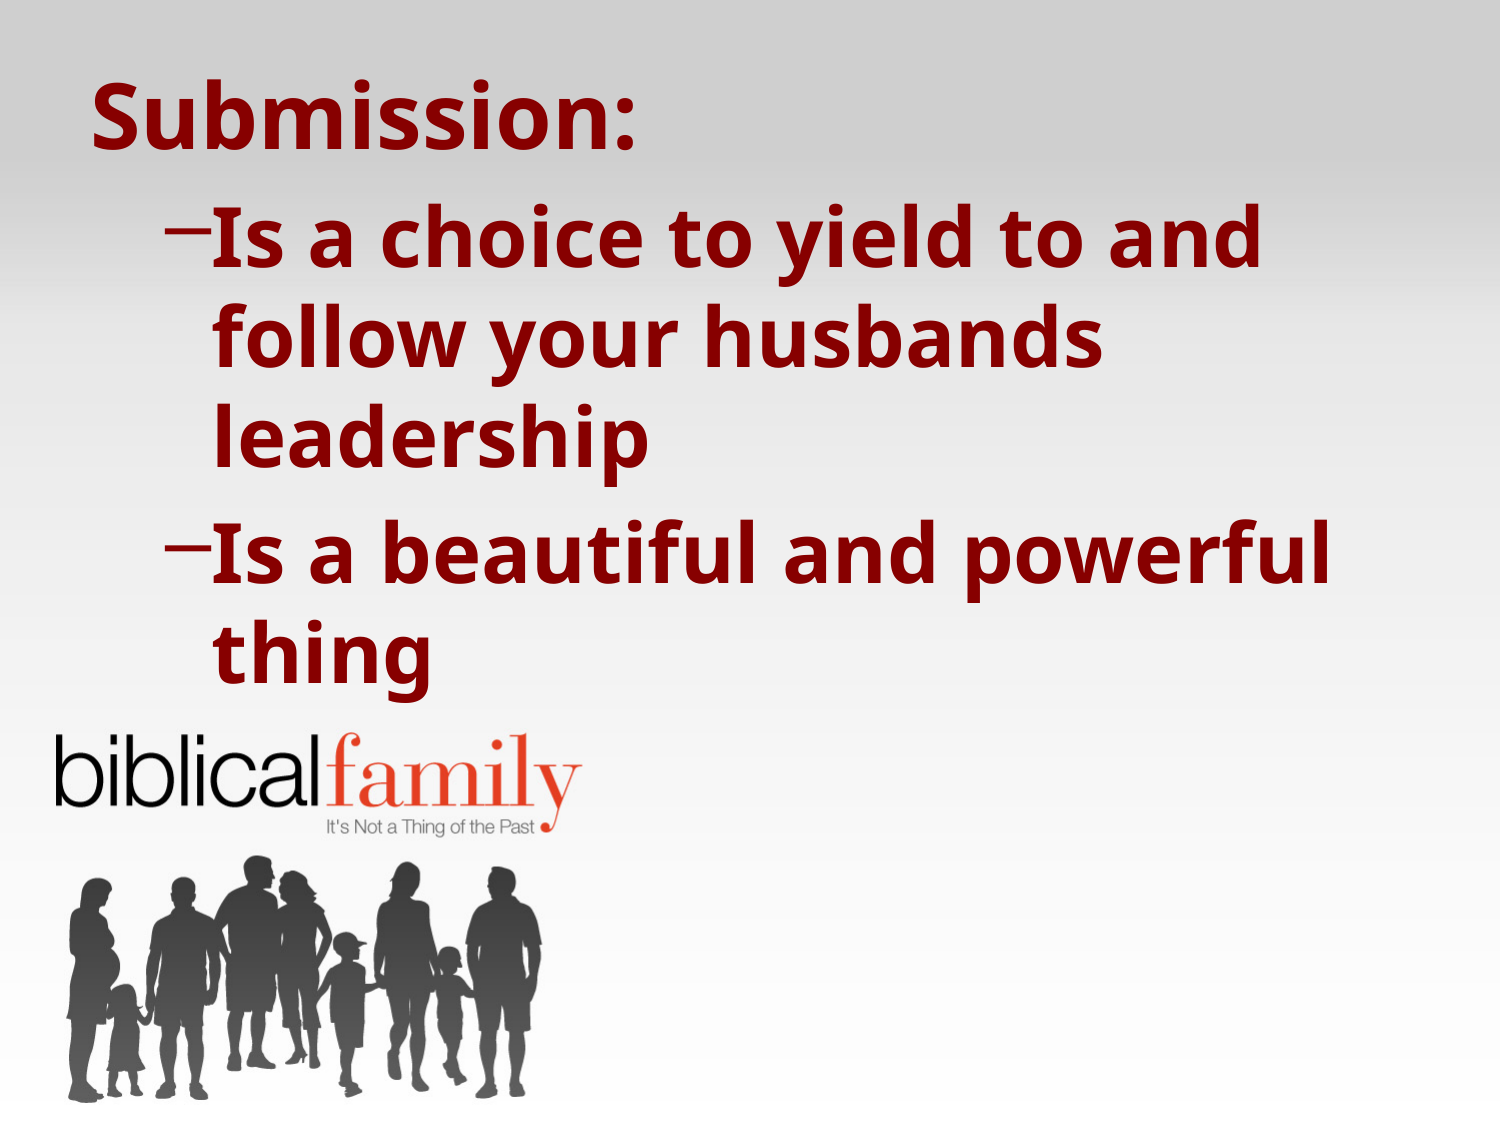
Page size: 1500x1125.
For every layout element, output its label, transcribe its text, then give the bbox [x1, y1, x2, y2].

picture [0, 0, 1500, 1125]
list Submission: Is a choice to yield to and follow your husbands leadership Is a beautiful and powerful thing [75, 50, 1425, 350]
